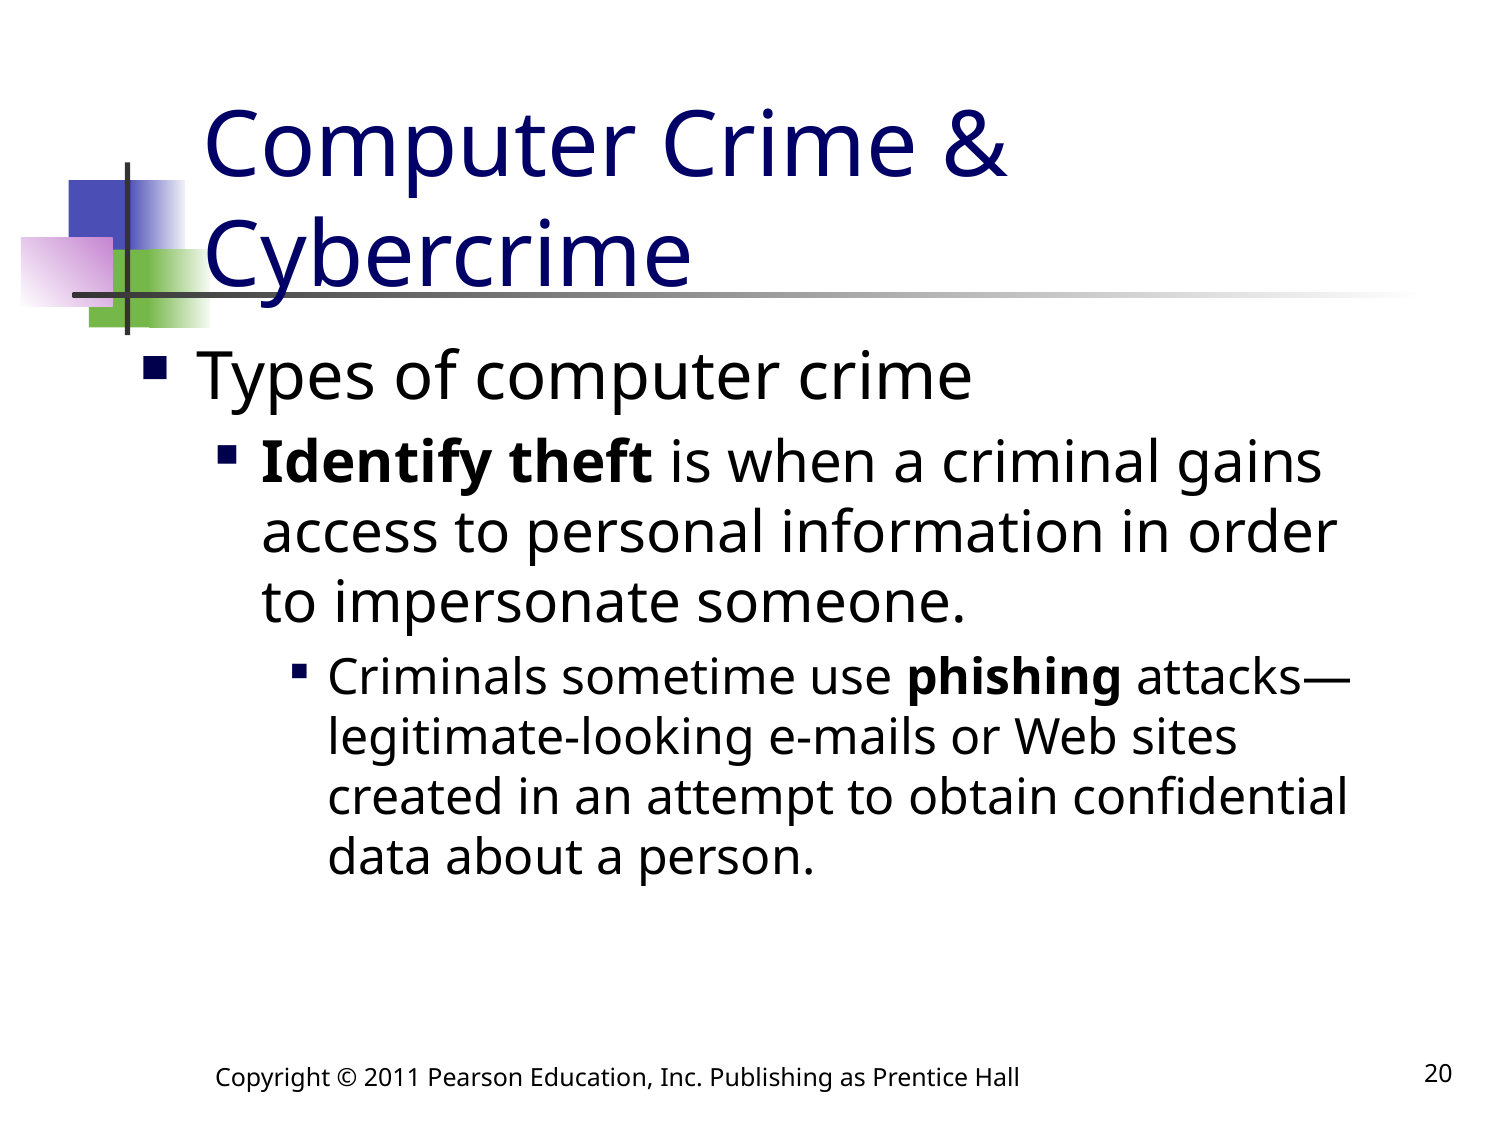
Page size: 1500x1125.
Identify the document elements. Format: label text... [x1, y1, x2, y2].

list Types of computer crime Identify theft is when a criminal gains access to personal information in order to impersonate someone. Criminals sometime use phishing attacks—legitimate-looking e-mails or Web sites created in an attempt to obtain confidential data about a person. [124, 324, 1401, 1001]
slide_number 20 [1154, 1023, 1468, 1100]
footer Copyright © 2011 Pearson Education, Inc. Publishing as Prentice Hall [199, 1023, 1076, 1100]
title Computer Crime & Cybercrime [187, 74, 1467, 316]
